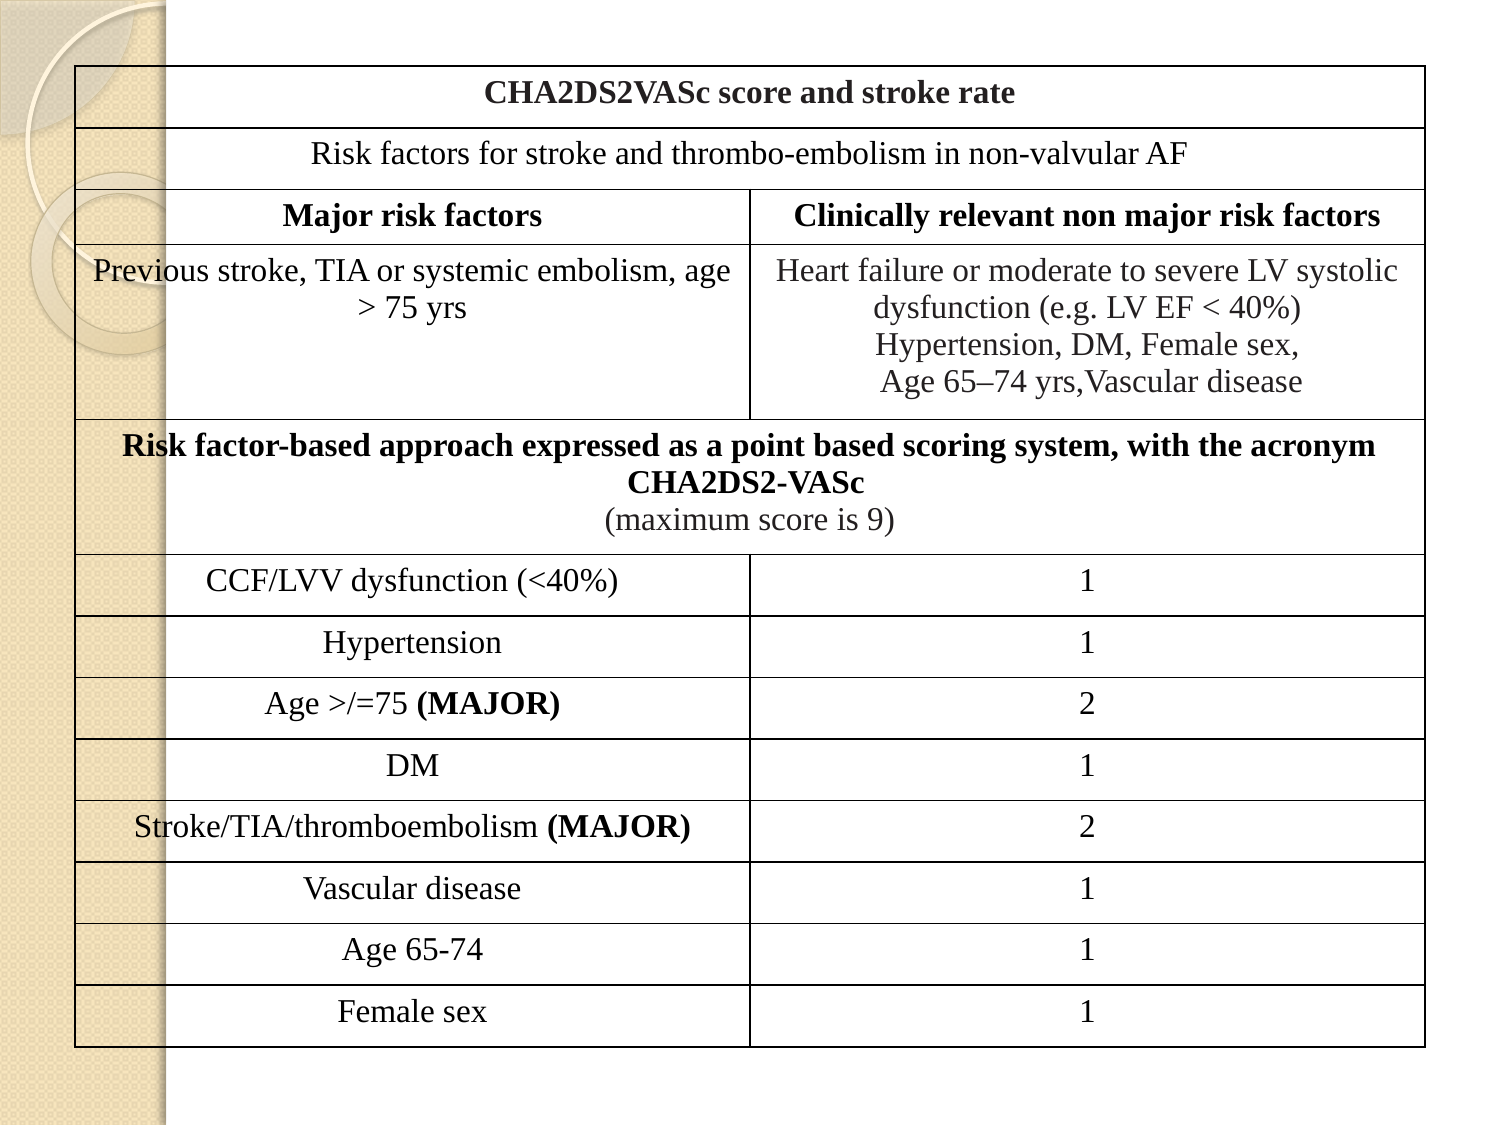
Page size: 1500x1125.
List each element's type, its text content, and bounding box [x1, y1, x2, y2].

table_cell Age >/=75 (MAJOR) [76, 678, 749, 738]
table_cell 1 [751, 863, 1424, 923]
table_cell Vascular disease [76, 863, 749, 923]
table_cell Risk factor-based approach expressed as a point based scoring system, with the acronym CHA2DS2-VASc (maximum score is 9) [76, 420, 1424, 554]
table_cell Major risk factors [76, 190, 749, 244]
table_cell Age 65-74 [76, 924, 749, 984]
table_cell Risk factors for stroke and thrombo-embolism in non-valvular AF [76, 129, 1424, 189]
table_cell 1 [751, 555, 1424, 615]
table_cell 1 [751, 924, 1424, 984]
table_cell 2 [751, 678, 1424, 738]
table_cell 2 [751, 801, 1424, 861]
table_cell CCF/LVV dysfunction (<40%) [76, 555, 749, 615]
table_cell 1 [751, 986, 1424, 1046]
table_cell Hypertension [76, 617, 749, 677]
table_cell 1 [751, 740, 1424, 800]
table_cell Stroke/TIA/thromboembolism (MAJOR) [76, 801, 749, 861]
table_header CHA2DS2VASc score and stroke rate [76, 67, 1424, 127]
table_cell 1 [751, 617, 1424, 677]
table_cell Previous stroke, TIA or systemic embolism, age > 75 yrs [76, 245, 749, 419]
table_cell Female sex [76, 986, 749, 1046]
table_cell Clinically relevant non major risk factors [751, 190, 1424, 244]
table_cell DM [76, 740, 749, 800]
table_cell Heart failure or moderate to severe LV systolic dysfunction (e.g. LV EF < 40%) Hypertension, DM, Female sex, Age 65–74 yrs,Vascular disease [751, 245, 1424, 419]
